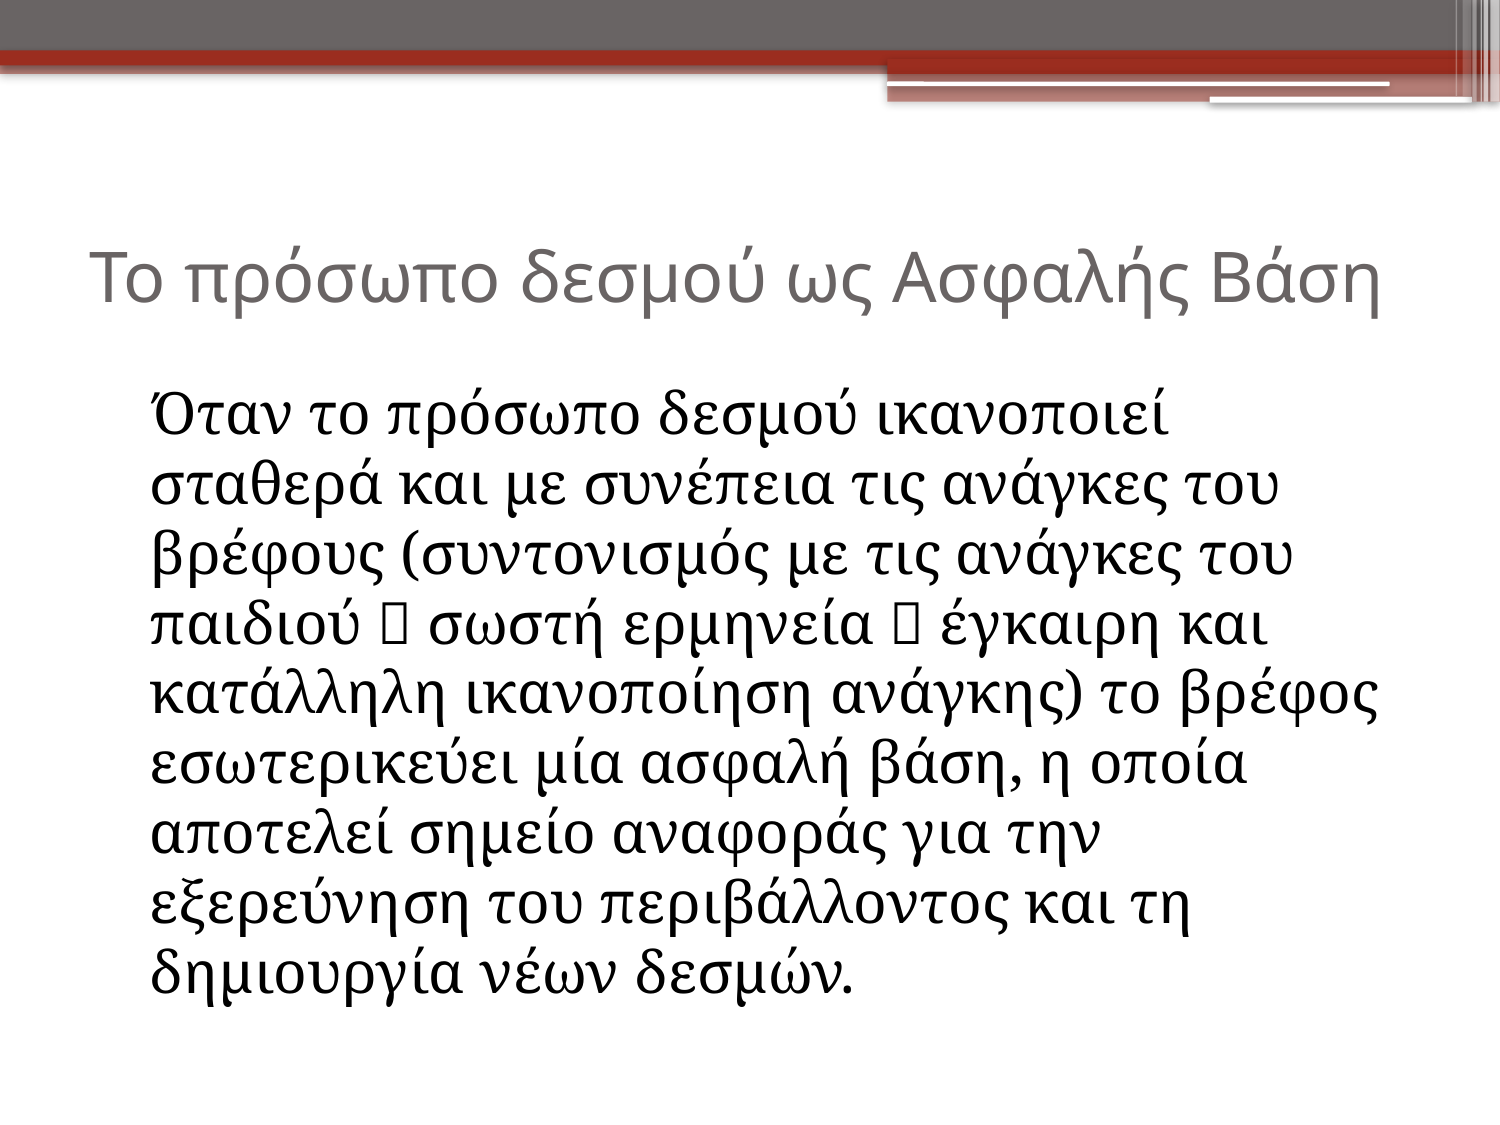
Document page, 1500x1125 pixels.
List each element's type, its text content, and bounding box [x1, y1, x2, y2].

list Όταν το πρόσωπο δεσμού ικανοποιεί σταθερά και με συνέπεια τις ανάγκες του βρέφους (συντονισμός με τις ανάγκες του παιδιού  σωστή ερμηνεία  έγκαιρη και κατάλληλη ικανοποίηση ανάγκης) το βρέφος εσωτερικεύει μία ασφαλή βάση, η οποία αποτελεί σημείο αναφοράς για την εξερεύνηση του περιβάλλοντος και τη δημιουργία νέων δεσμών. [75, 368, 1425, 1079]
title Το πρόσωπο δεσμού ως Ασφαλής Βάση [75, 187, 1425, 363]
